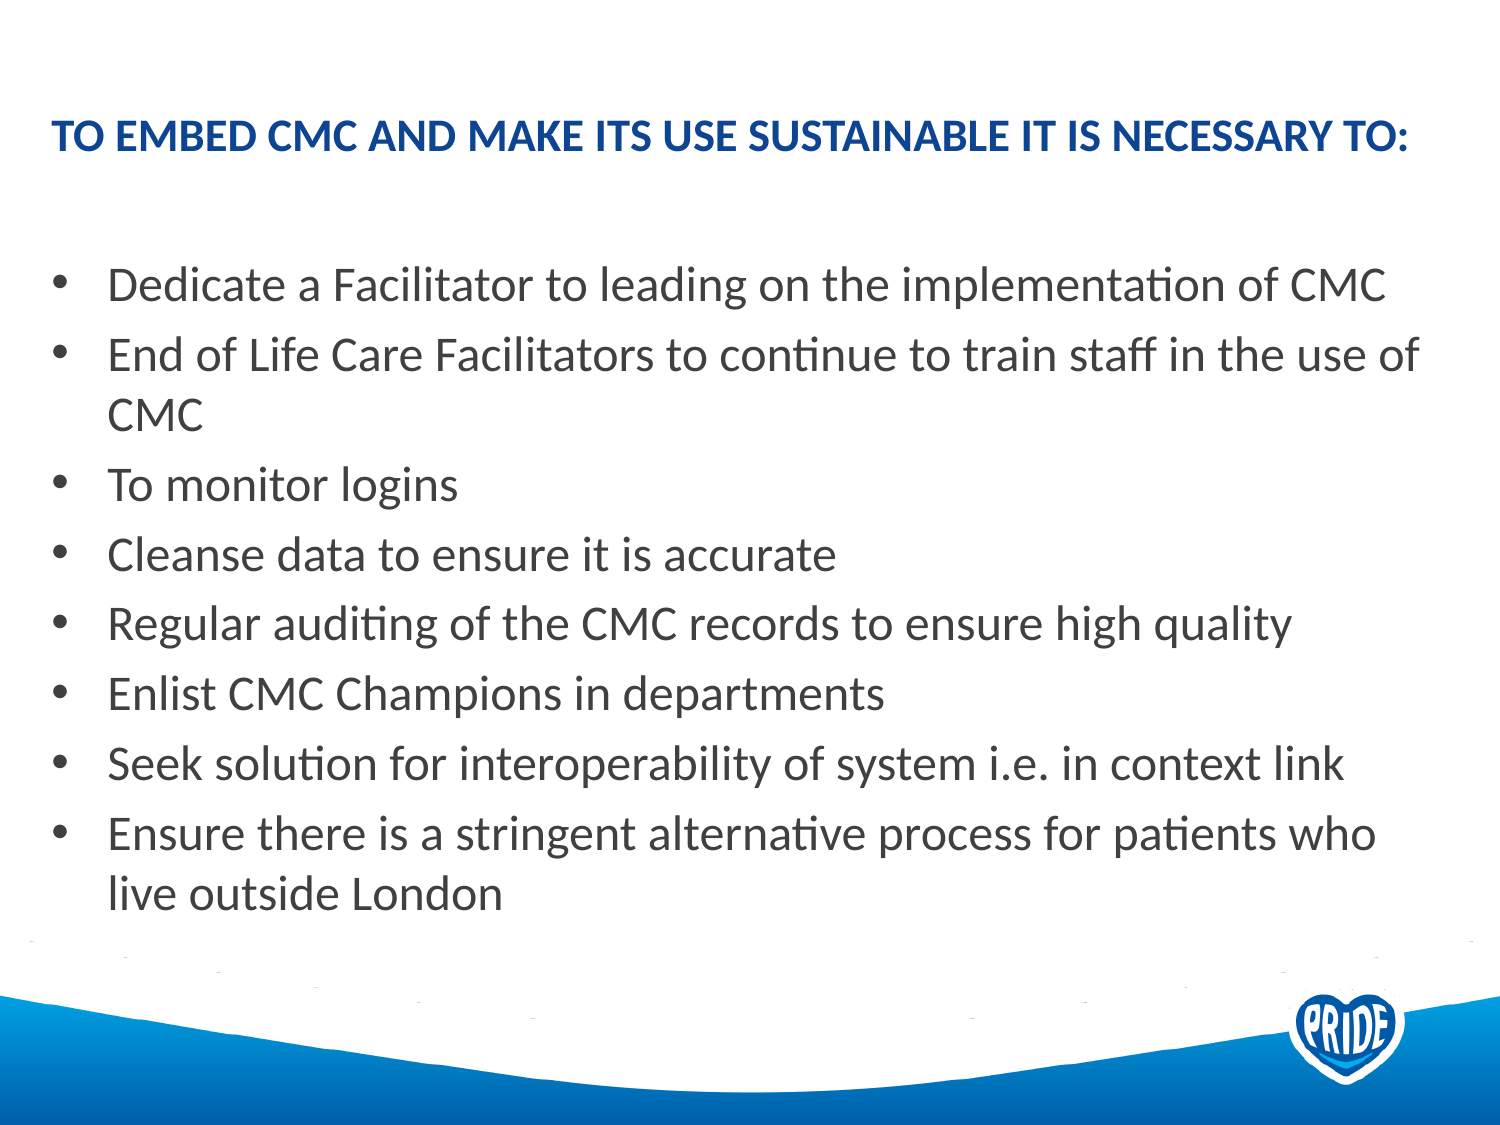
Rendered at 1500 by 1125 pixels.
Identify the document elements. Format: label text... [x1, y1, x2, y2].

title To embed CMC and make its use sustainable it is necessary to: [36, 90, 1450, 232]
picture [0, 927, 1500, 1125]
list Dedicate a Facilitator to leading on the implementation of CMC End of Life Care Facilitators to continue to train staff in the use of CMC To monitor logins Cleanse data to ensure it is accurate Regular auditing of the CMC records to ensure high quality Enlist CMC Champions in departments Seek solution for interoperability of system i.e. in context link Ensure there is a stringent alternative process for patients who live outside London [36, 243, 1450, 927]
